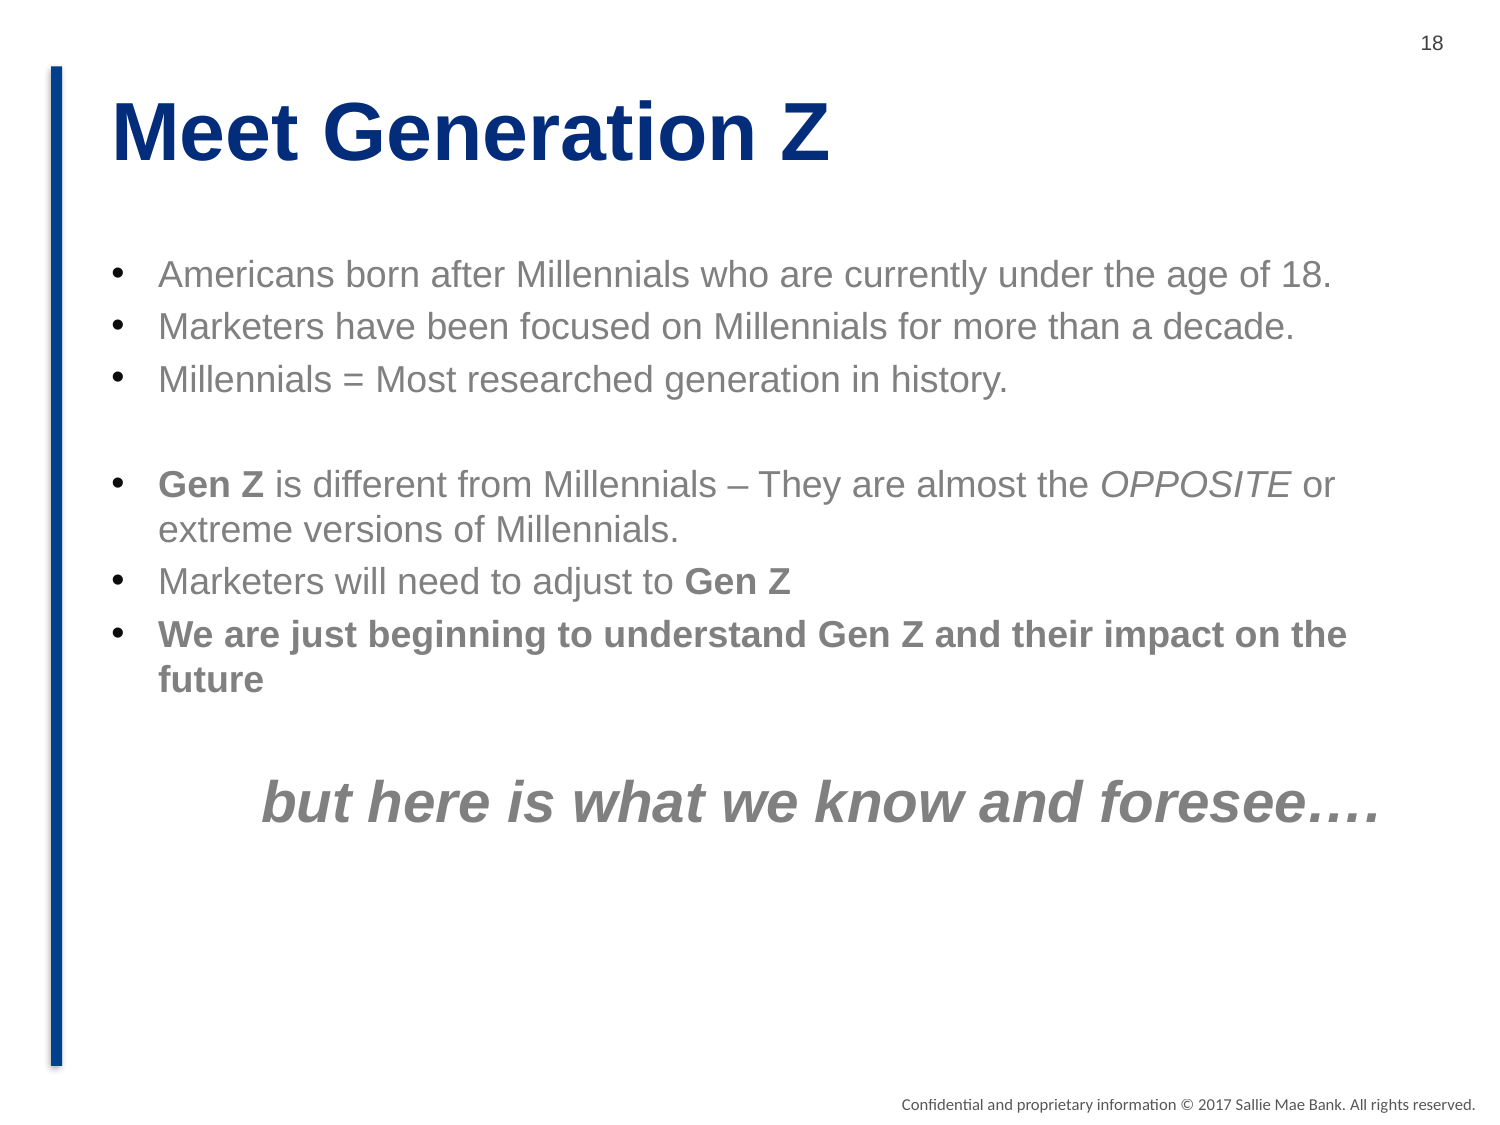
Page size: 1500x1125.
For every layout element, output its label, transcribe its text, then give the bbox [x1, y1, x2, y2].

list Meet Generation Z [96, 70, 1067, 185]
list Americans born after Millennials who are currently under the age of 18. Marketers have been focused on Millennials for more than a decade. Millennials = Most researched generation in history. Gen Z is different from Millennials – They are almost the OPPOSITE or extreme versions of Millennials. Marketers will need to adjust to Gen Z We are just beginning to understand Gen Z and their impact on the future but here is what we know and foresee…. [96, 242, 1472, 1070]
